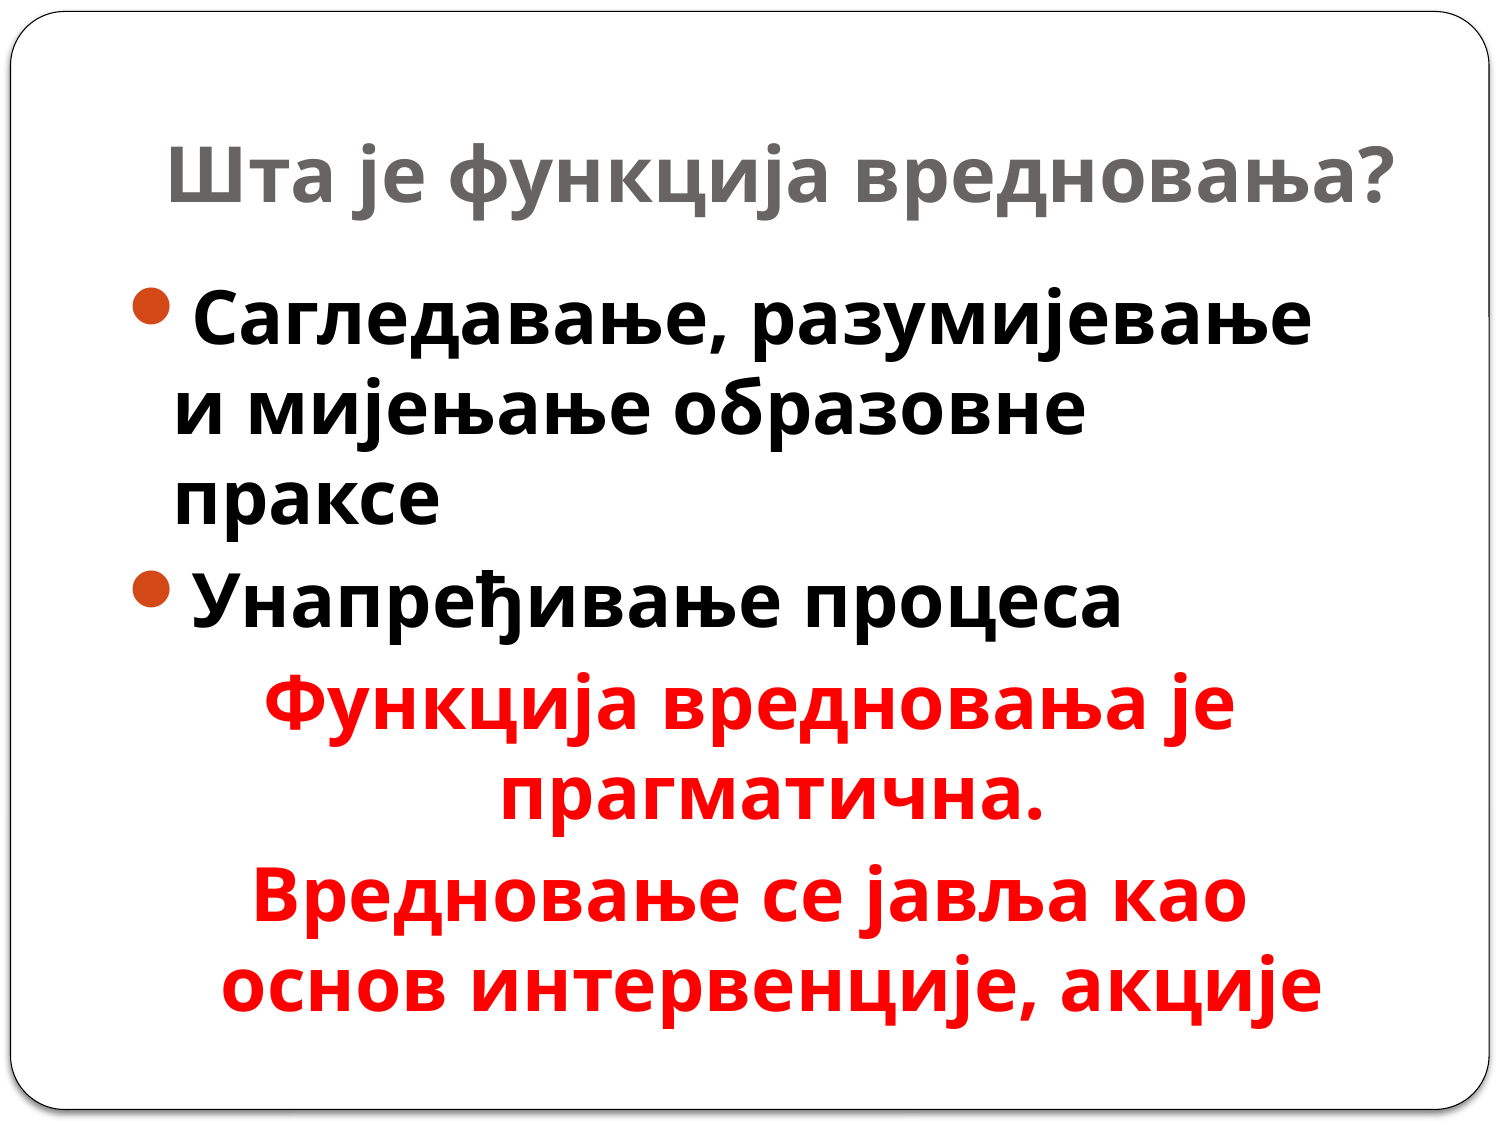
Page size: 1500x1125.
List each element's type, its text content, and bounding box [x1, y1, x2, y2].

title Шта је функција вредновања? [150, 45, 1425, 233]
list Сагледавање, разумијевање и мијењање образовне праксе Унапређивање процеса Функција вредновања је прагматична. Вредновање се јавља као основ интервенције, акције [112, 262, 1388, 1000]
